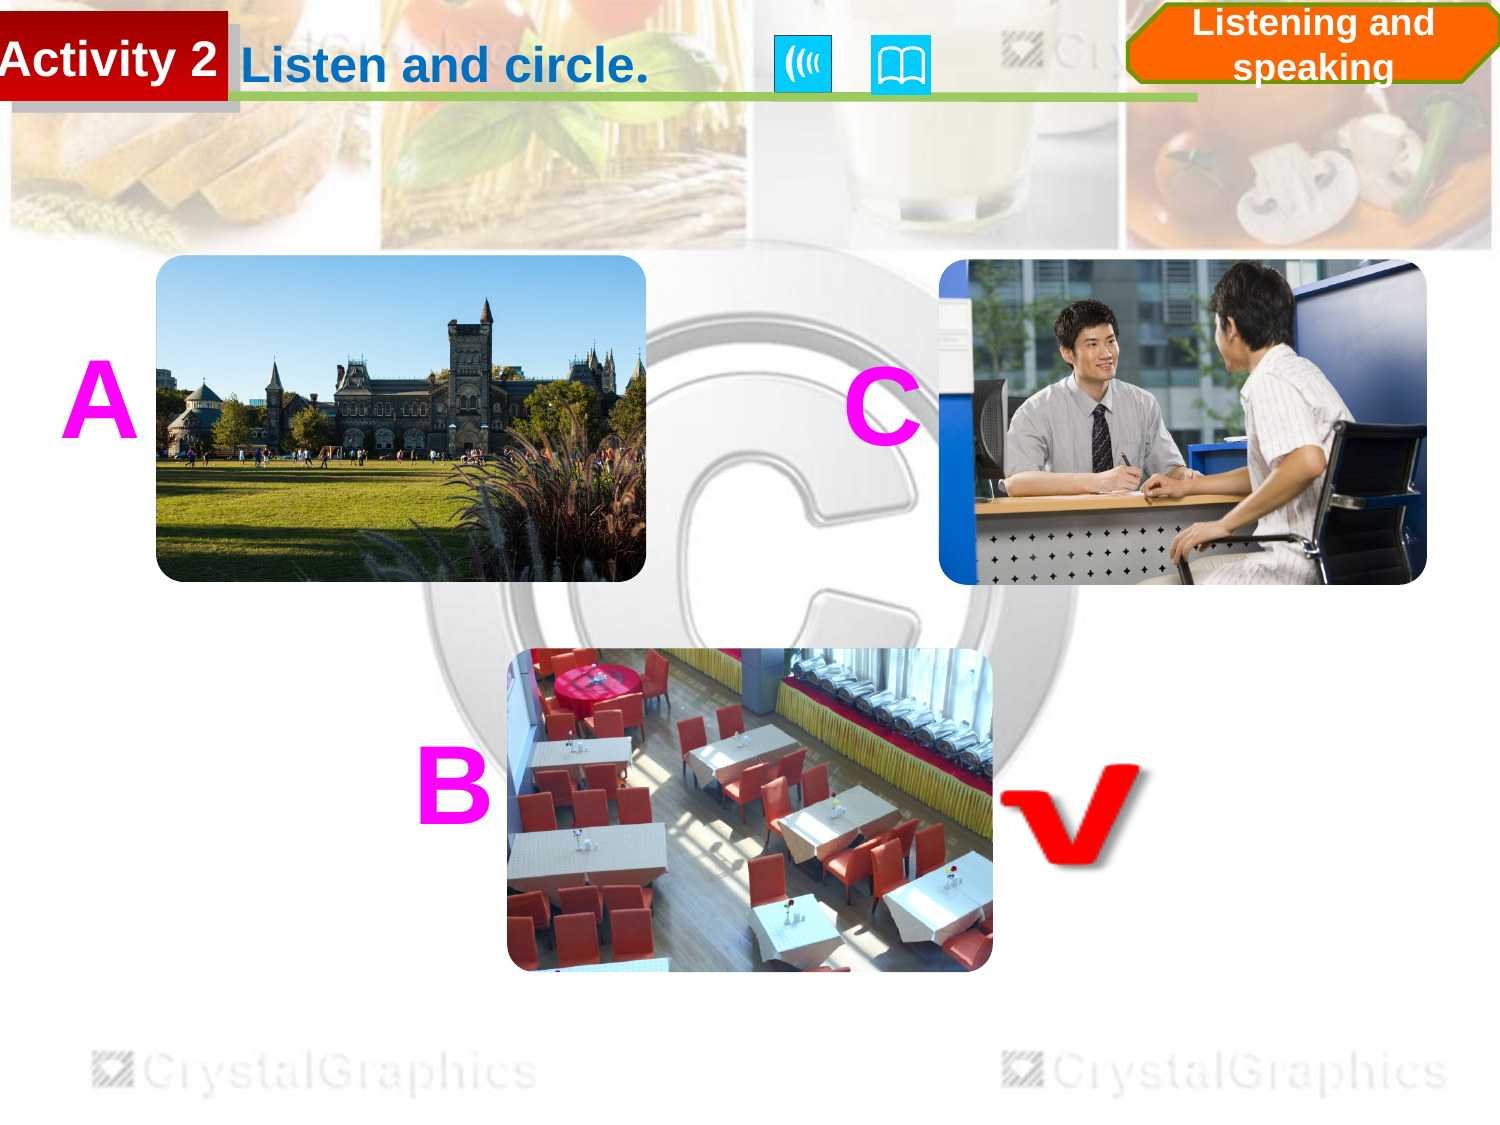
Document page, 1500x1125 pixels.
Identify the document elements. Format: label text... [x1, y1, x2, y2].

picture [773, 33, 833, 94]
text_box C [827, 325, 933, 476]
text_box Listen and circle. [225, 25, 919, 97]
text_box A [44, 318, 150, 469]
picture [0, 0, 1500, 1125]
text_box Listening and speaking [1125, 2, 1500, 84]
text_box B [398, 704, 501, 855]
picture [879, 47, 924, 83]
text_box Activity 2 [0, 11, 229, 101]
